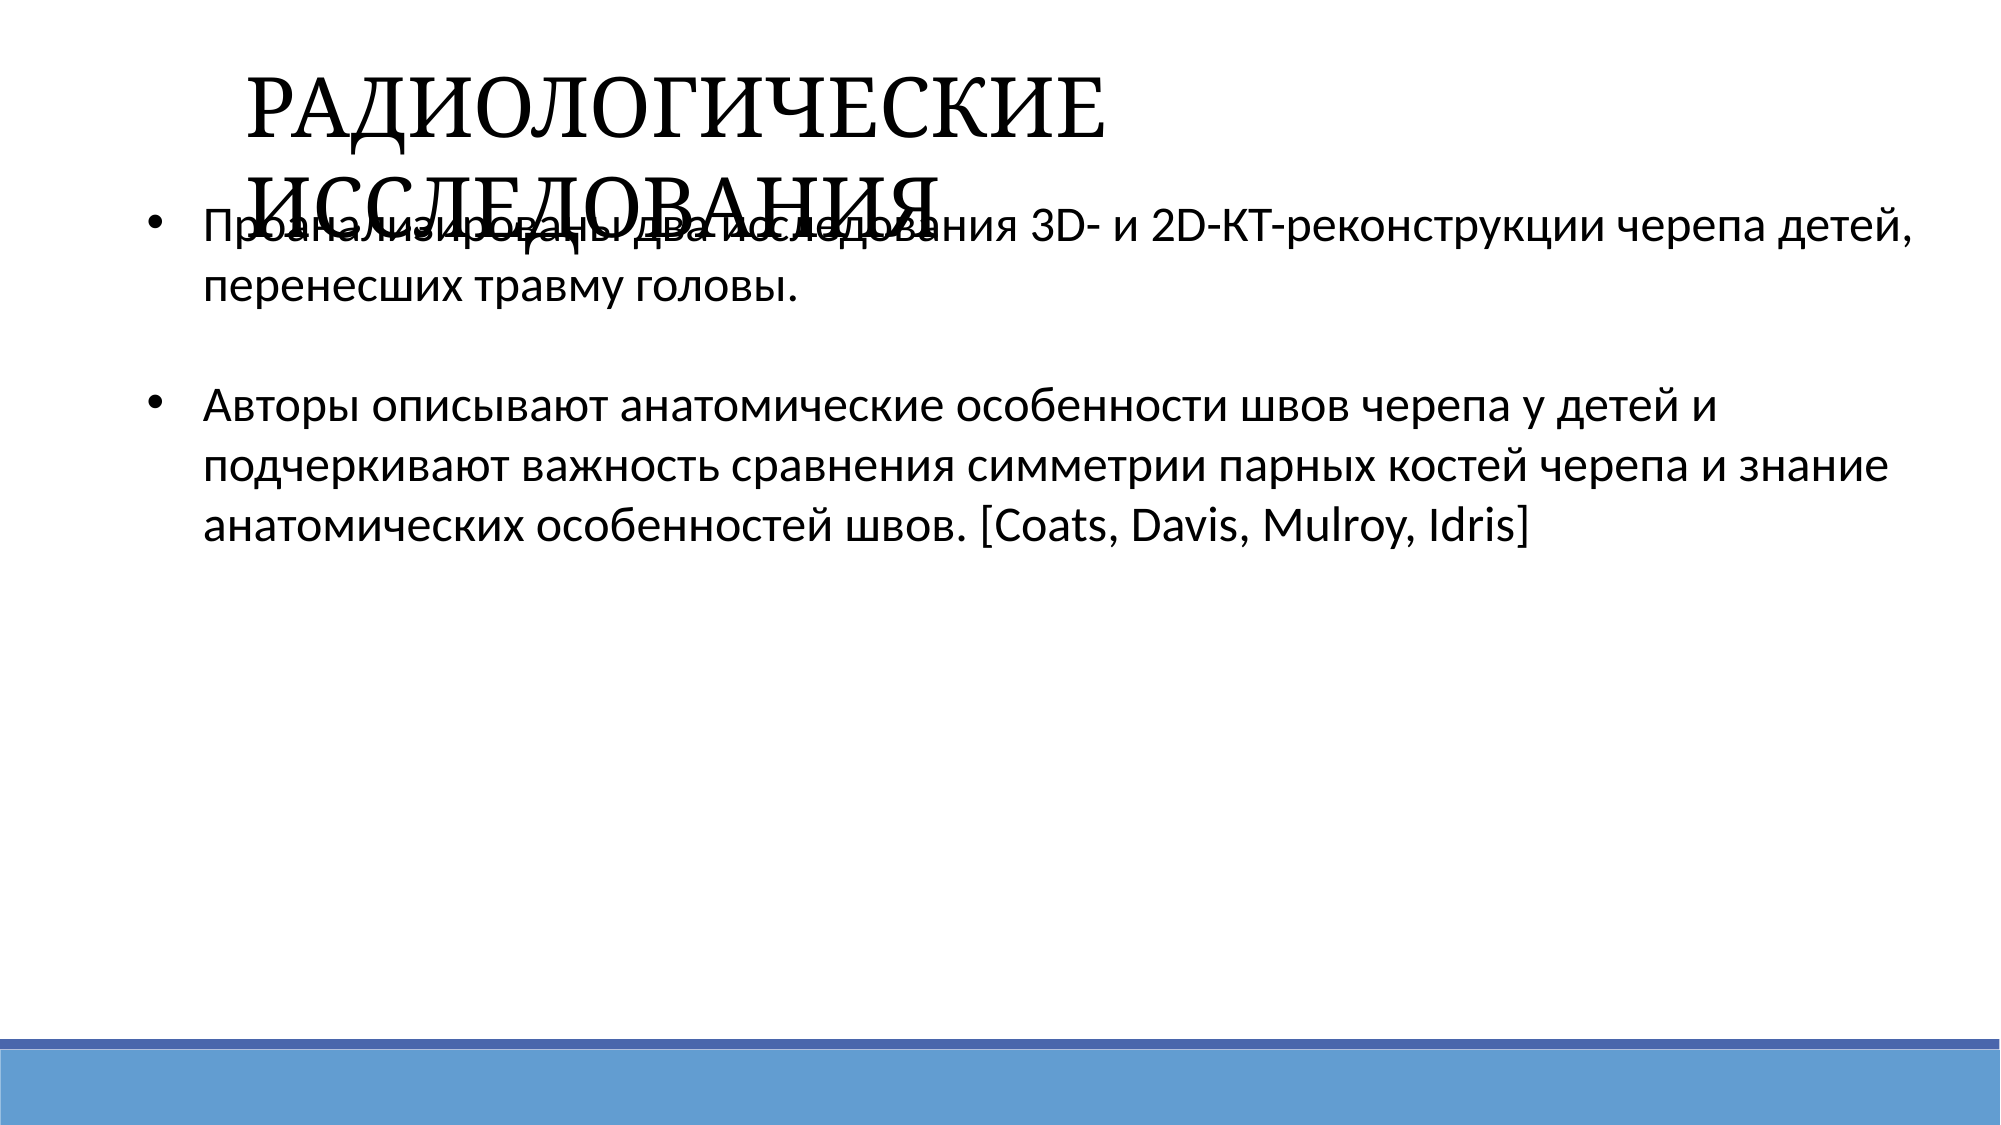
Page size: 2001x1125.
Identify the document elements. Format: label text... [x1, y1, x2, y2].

text_box Радиологические исследования [230, 46, 1769, 183]
text_box Проанализированы два исследования 3D- и 2D-КТ-реконструкции черепа детей, перенесших травму головы. Авторы описывают анатомические особенности швов черепа у детей и подчеркивают важность сравнения симметрии парных костей черепа и знание анатомических особенностей швов. [Coats, Davis, Mulroy, Idris] [131, 183, 2000, 559]
